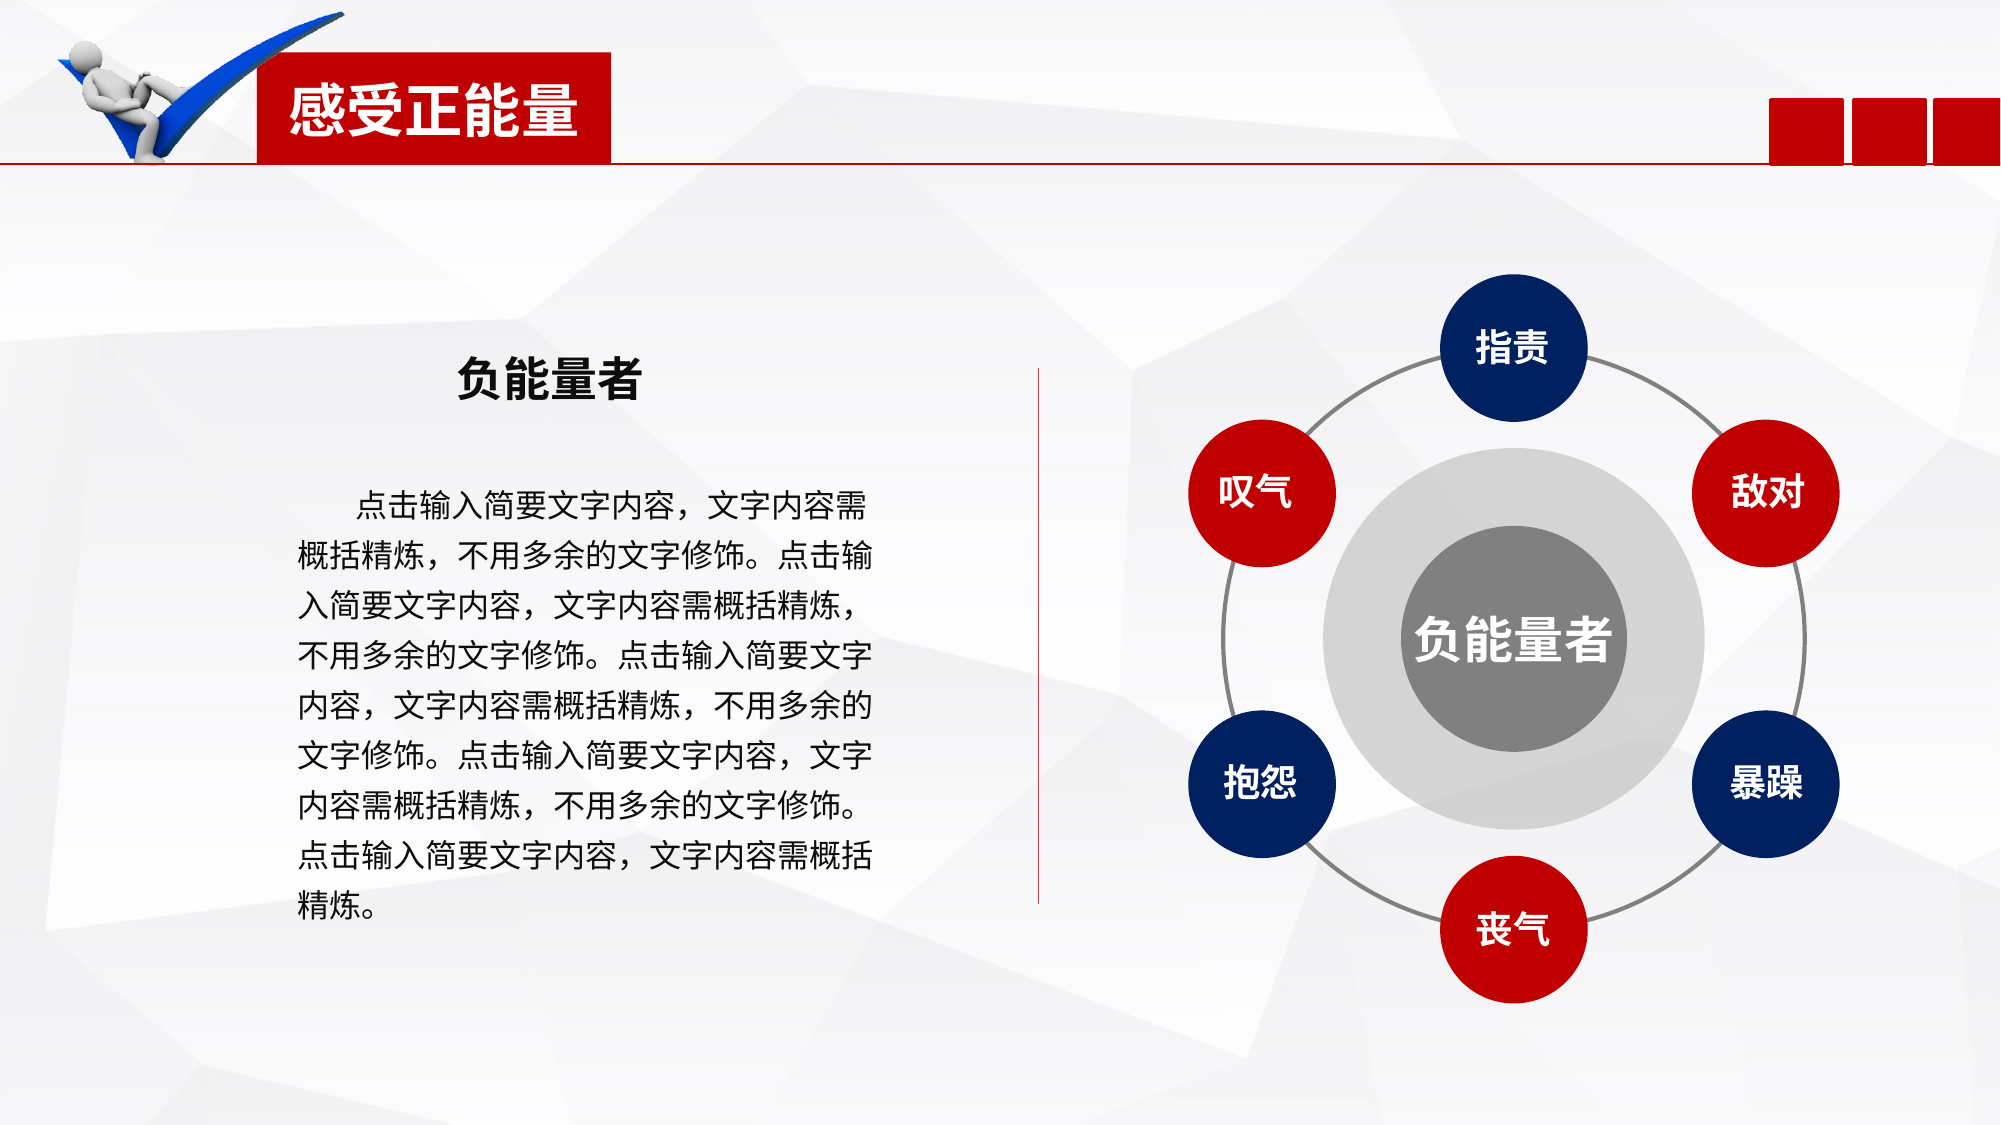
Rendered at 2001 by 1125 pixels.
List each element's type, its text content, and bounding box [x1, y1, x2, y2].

text_box [1321, 445, 1707, 832]
text_box 叹气 [1203, 460, 1308, 521]
text_box 敌对 [1716, 460, 1822, 521]
text_box 负能量者 [440, 343, 734, 411]
text_box 指责 [1460, 316, 1568, 377]
text_box [1221, 356, 1807, 922]
text_box 丧气 [1460, 898, 1566, 959]
picture [0, 165, 2000, 1125]
text_box [1438, 853, 1590, 1006]
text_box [1385, 525, 1643, 753]
text_box 暴躁 [1714, 751, 1820, 812]
picture [0, 0, 2000, 163]
text_box [1689, 708, 1842, 861]
text_box [1186, 417, 1339, 570]
text_box [1689, 417, 1842, 570]
text_box [1438, 272, 1590, 424]
text_box [1186, 708, 1339, 861]
text_box 抱怨 [1208, 751, 1313, 812]
text_box 点击输入简要文字内容，文字内容需概括精炼，不用多余的文字修饰。点击输入简要文字内容，文字内容需概括精炼，不用多余的文字修饰。点击输入简要文字内容，文字内容需概括精炼，不用多余的文字修饰。点击输入简要文字内容，文字内容需概括精炼，不用多余的文字修饰。点击输入简要文字内容，文字内容需概括精炼。 [282, 466, 892, 955]
